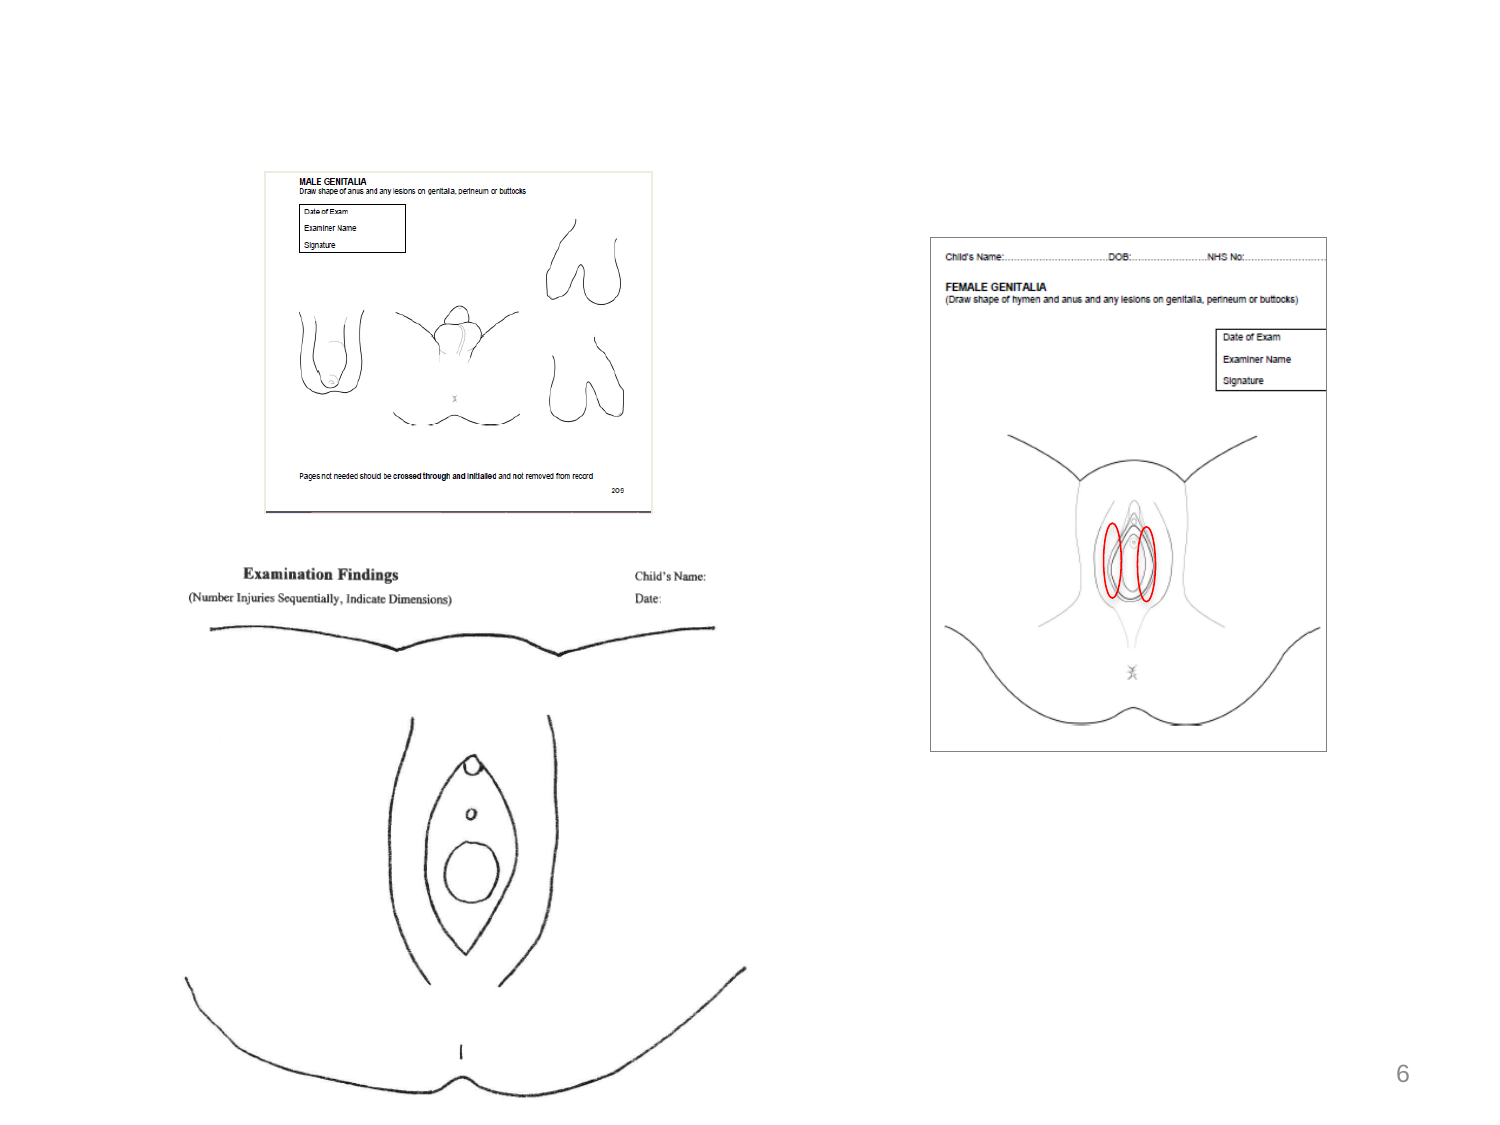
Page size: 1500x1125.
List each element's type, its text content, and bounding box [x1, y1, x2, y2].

picture [929, 237, 1327, 753]
slide_number 6 [1074, 1042, 1425, 1103]
picture [147, 526, 762, 1125]
picture [265, 172, 652, 513]
